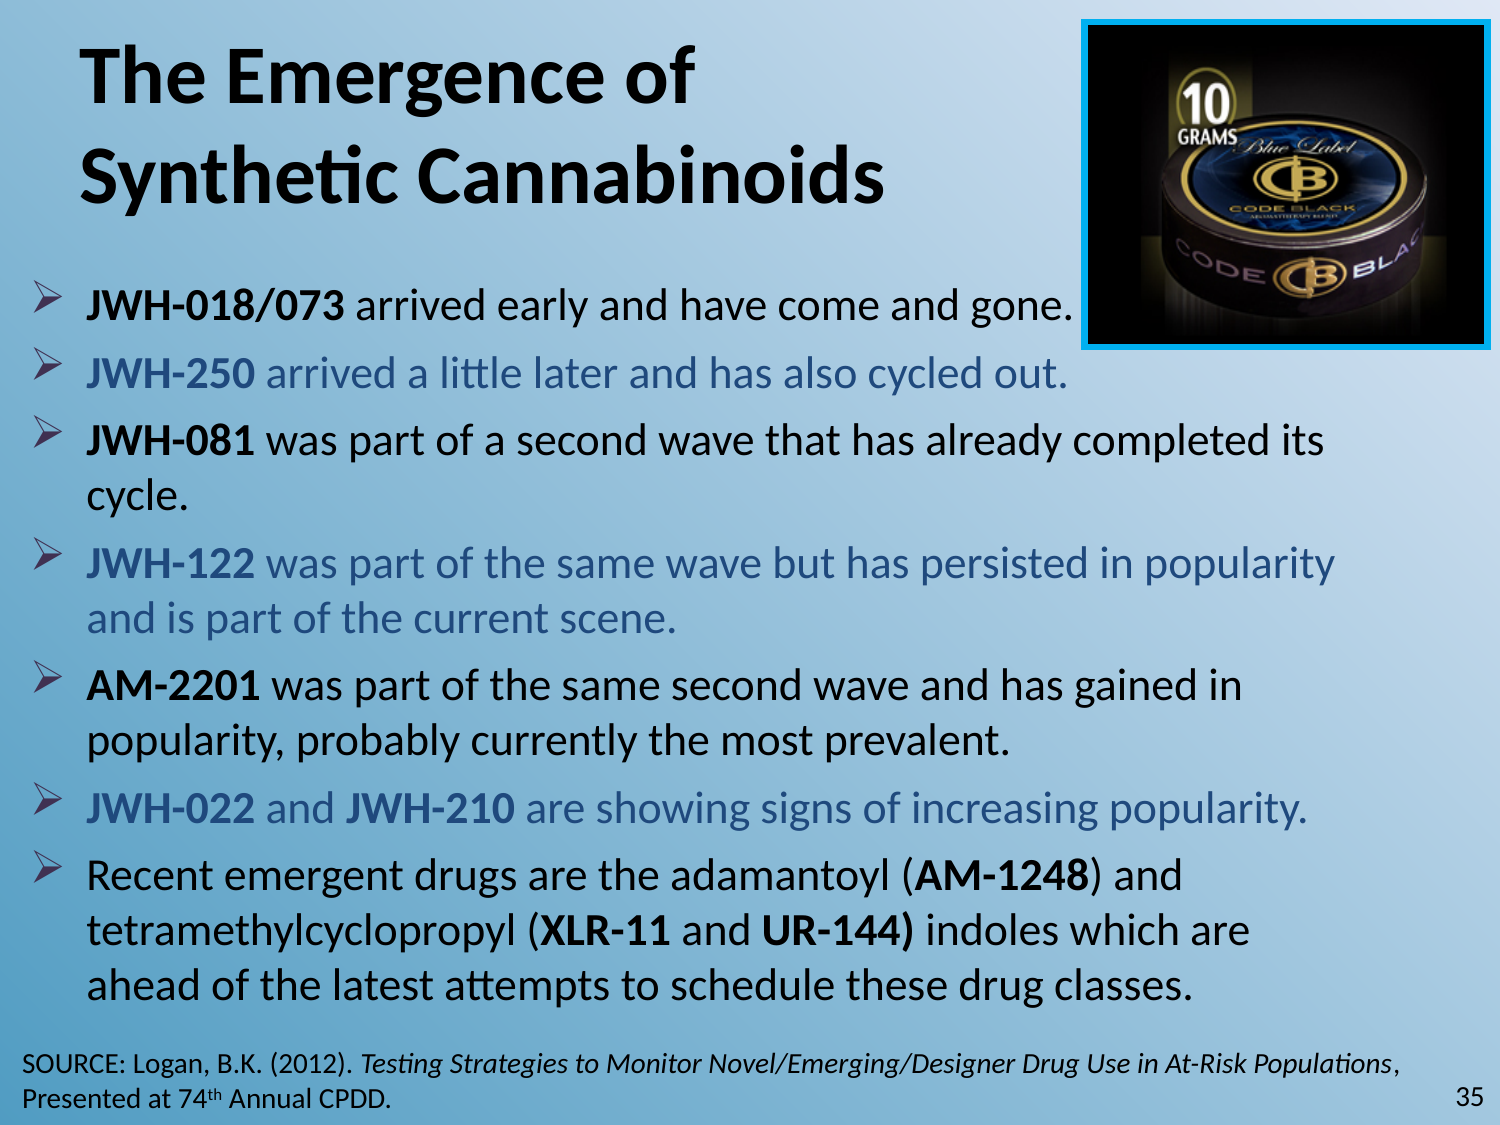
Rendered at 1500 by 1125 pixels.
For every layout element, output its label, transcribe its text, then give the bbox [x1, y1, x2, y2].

text_box SOURCE: Logan, B.K. (2012). Testing Strategies to Monitor Novel/Emerging/Designer Drug Use in At-Risk Populations, Presented at 74th Annual CPDD. [7, 1037, 1422, 1123]
picture [1089, 26, 1483, 343]
text_box JWH-018/073 arrived early and have come and gone. JWH-250 arrived a little later and has also cycled out. JWH-081 was part of a second wave that has already completed its cycle. JWH-122 was part of the same wave but has persisted in popularity and is part of the current scene. AM-2201 was part of the same second wave and has gained in popularity, probably currently the most prevalent. JWH-022 and JWH-210 are showing signs of increasing popularity. Recent emergent drugs are the adamantoyl (AM-1248) and tetramethylcyclopropyl (XLR-11 and UR-144) indoles which are ahead of the latest attempts to schedule these drug classes. [15, 267, 1388, 1018]
text_box The Emergence of Synthetic Cannabinoids [64, 12, 902, 228]
slide_number 35 [1149, 1065, 1500, 1125]
